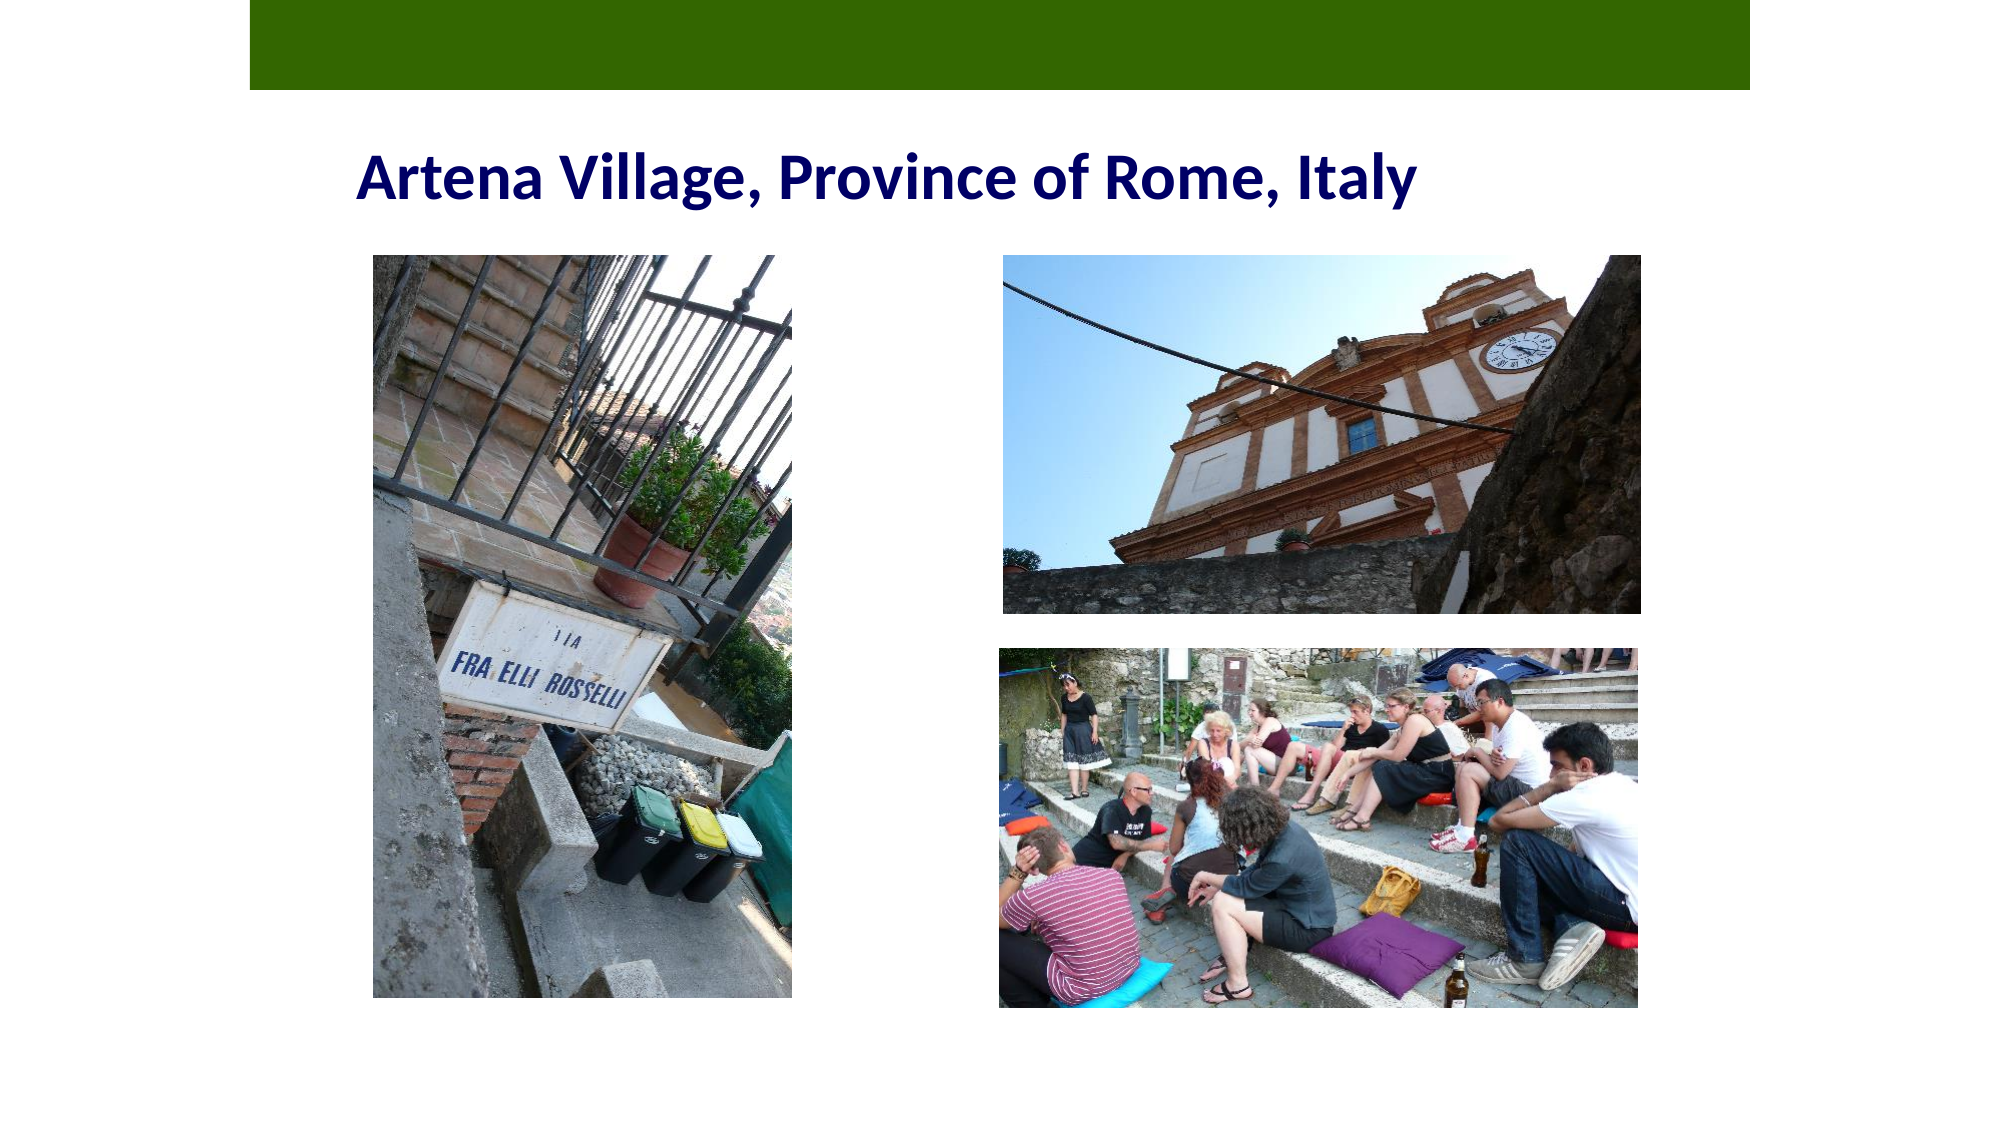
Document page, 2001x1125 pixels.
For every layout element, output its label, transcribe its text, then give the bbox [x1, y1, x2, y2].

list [1003, 255, 1641, 614]
title Artena Village, Province of Rome, Italy [341, 119, 1654, 226]
text_box [249, 0, 1750, 90]
picture [999, 648, 1638, 1008]
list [373, 255, 792, 998]
